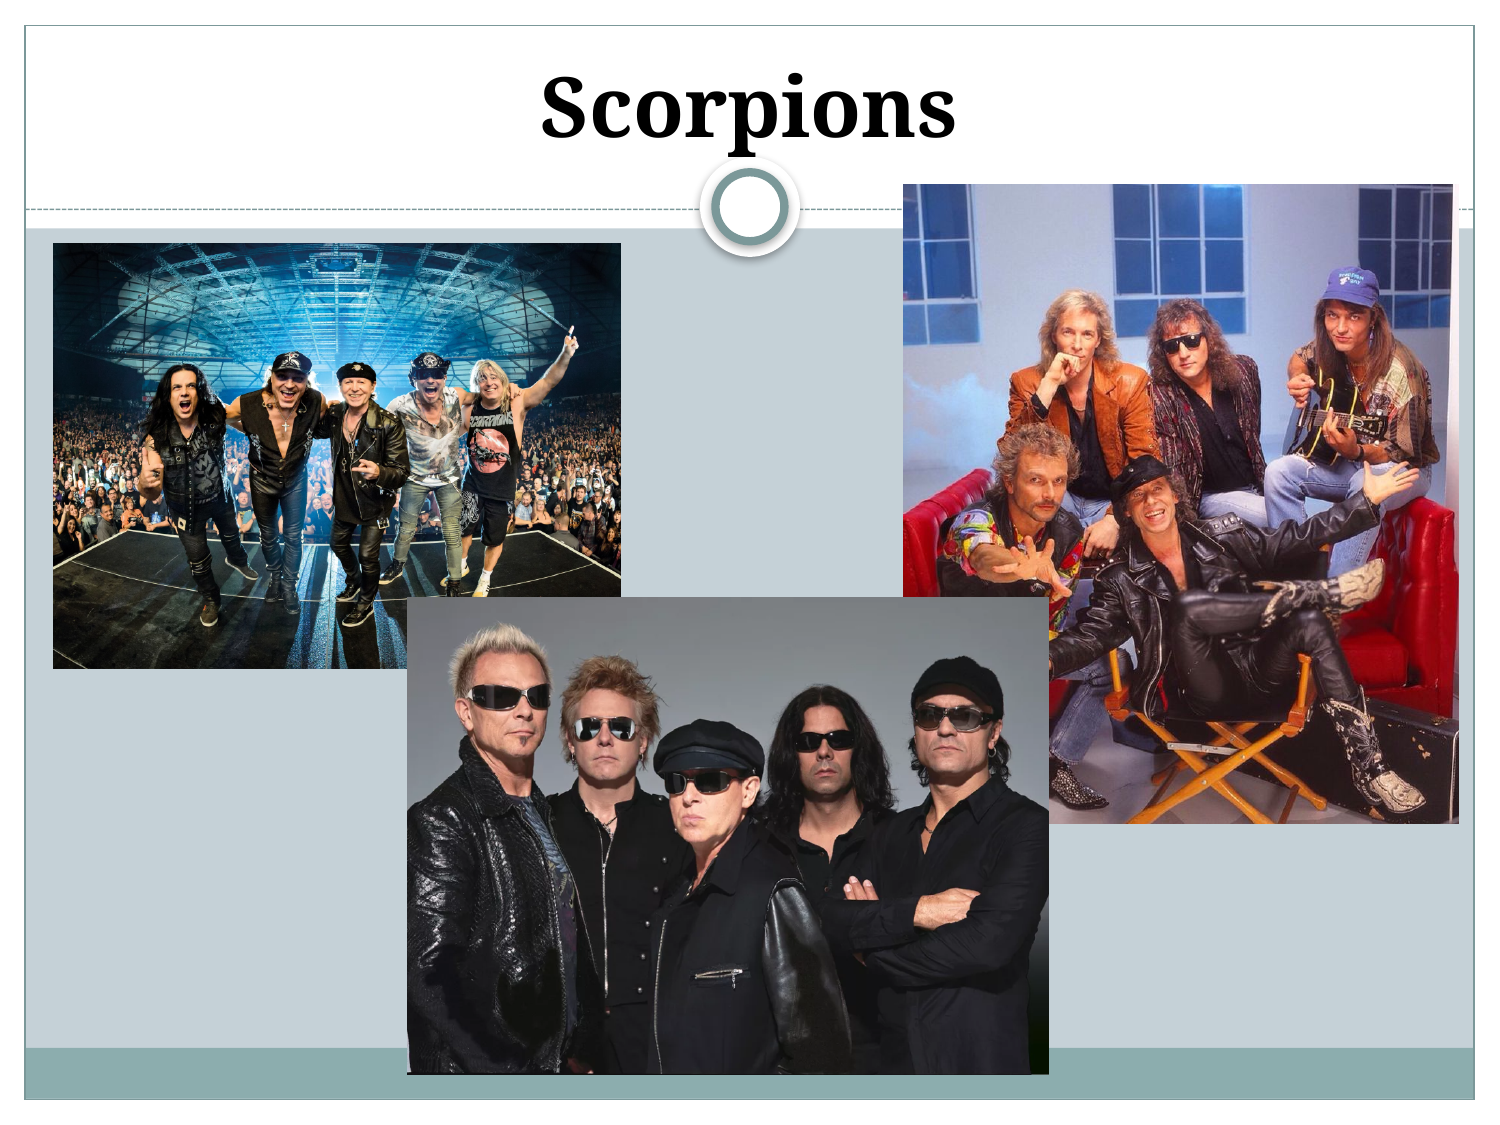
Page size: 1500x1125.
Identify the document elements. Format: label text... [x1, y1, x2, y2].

title Scorpions [49, 37, 1450, 162]
picture [407, 184, 1459, 1075]
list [52, 243, 621, 670]
